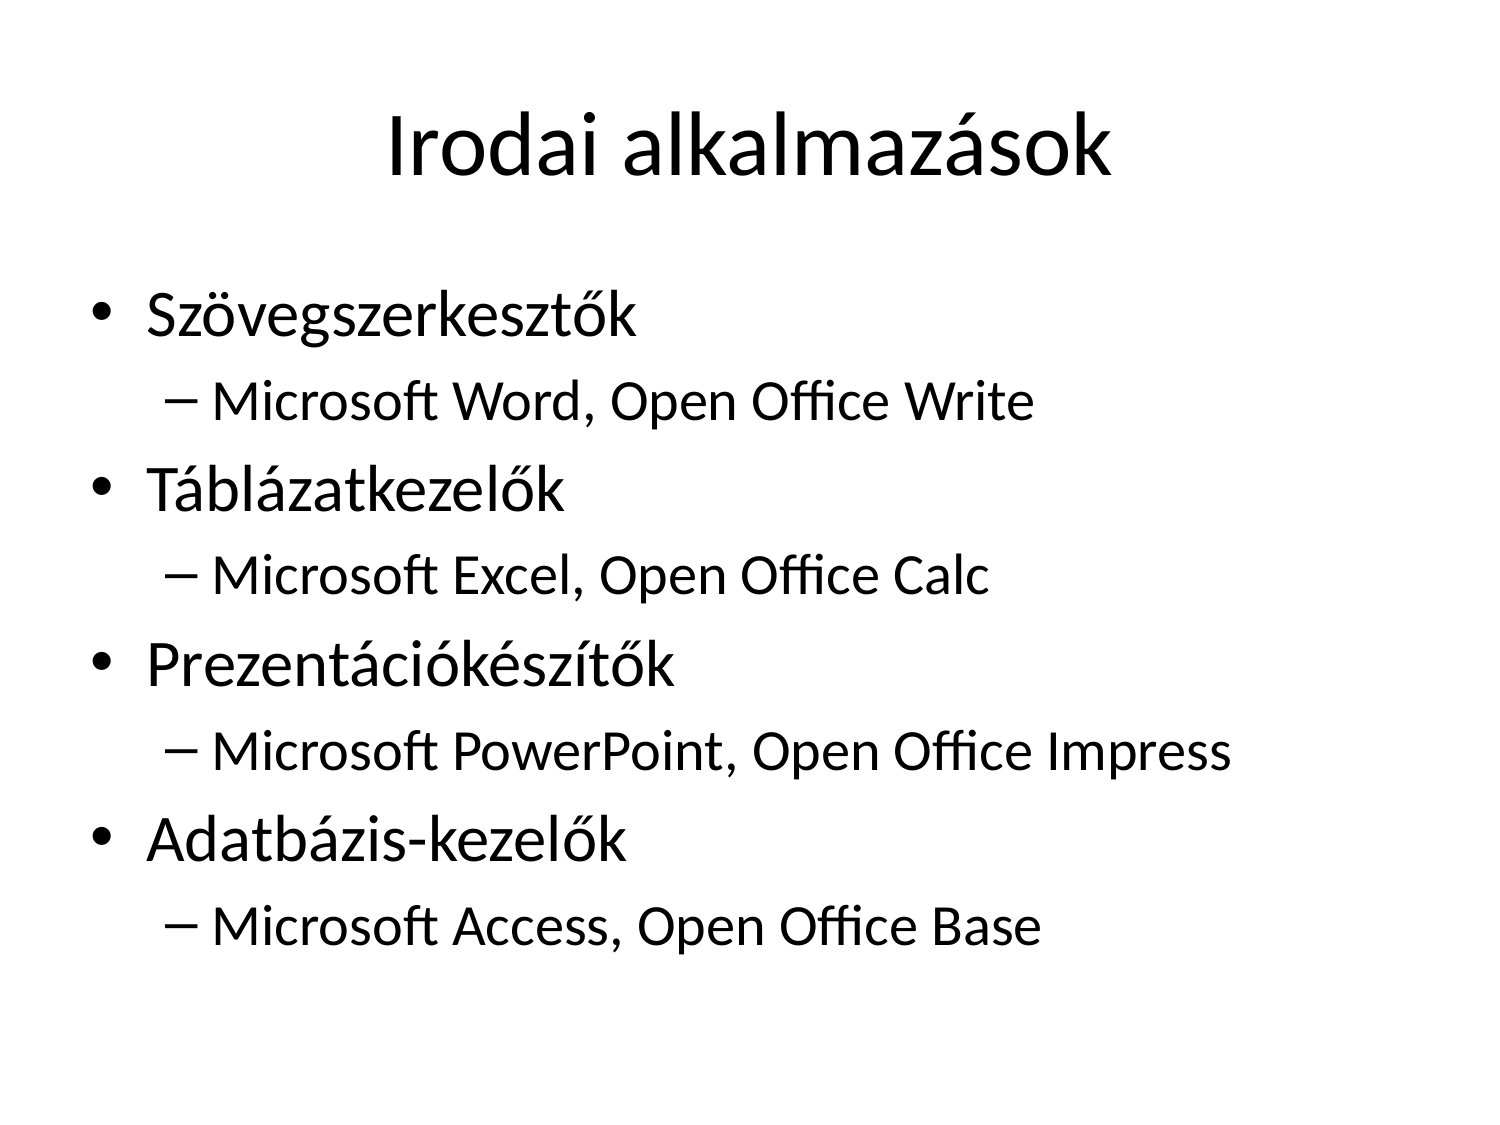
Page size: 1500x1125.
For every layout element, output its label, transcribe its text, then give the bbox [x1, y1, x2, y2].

list Szövegszerkesztők Microsoft Word, Open Office Write Táblázatkezelők Microsoft Excel, Open Office Calc Prezentációkészítők Microsoft PowerPoint, Open Office Impress Adatbázis-kezelők Microsoft Access, Open Office Base [75, 262, 1425, 1005]
title Irodai alkalmazások [75, 45, 1425, 233]
